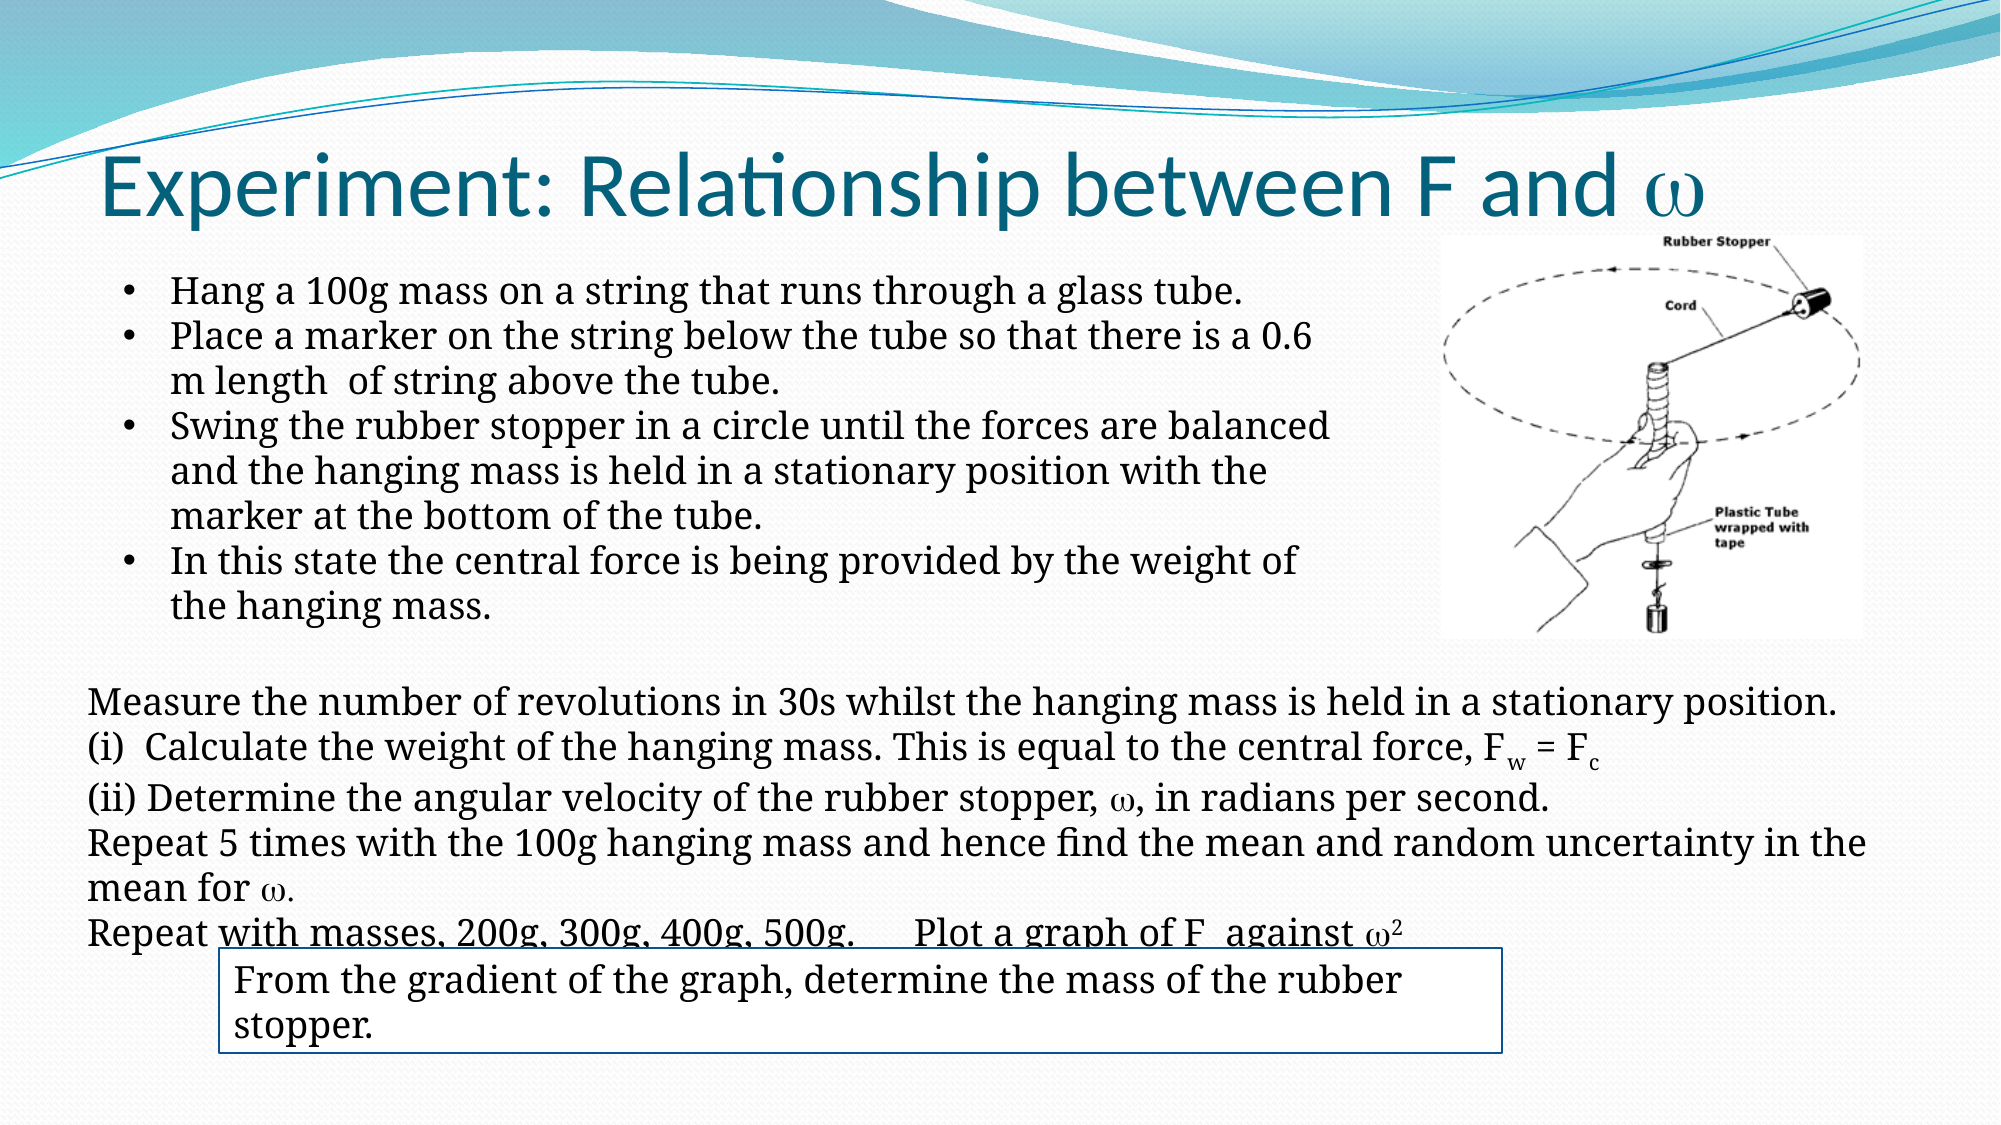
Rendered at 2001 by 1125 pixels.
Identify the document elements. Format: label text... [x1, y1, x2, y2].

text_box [211, 949, 218, 962]
text_box Measure the number of revolutions in 30s whilst the hanging mass is held in a stationary position. (i) Calculate the weight of the hanging mass. This is equal to the central force, Fw = Fc (ii) Determine the angular velocity of the rubber stopper, w, in radians per second. Repeat 5 times with the 100g hanging mass and hence find the mean and random uncertainty in the mean for w. Repeat with masses, 200g, 300g, 400g, 500g. Plot a graph of F against w2 [72, 670, 1903, 962]
title Experiment: Relationship between F and w [99, 115, 1900, 236]
text_box From the gradient of the graph, determine the mass of the rubber stopper. [218, 947, 1503, 1054]
text_box Hang a 100g mass on a string that runs through a glass tube. Place a marker on the string below the tube so that there is a 0.6 m length of string above the tube. Swing the rubber stopper in a circle until the forces are balanced and the hanging mass is held in a stationary position with the marker at the bottom of the tube. In this state the central force is being provided by the weight of the hanging mass. [108, 259, 1370, 635]
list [1441, 235, 1863, 639]
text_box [1503, 951, 1507, 962]
